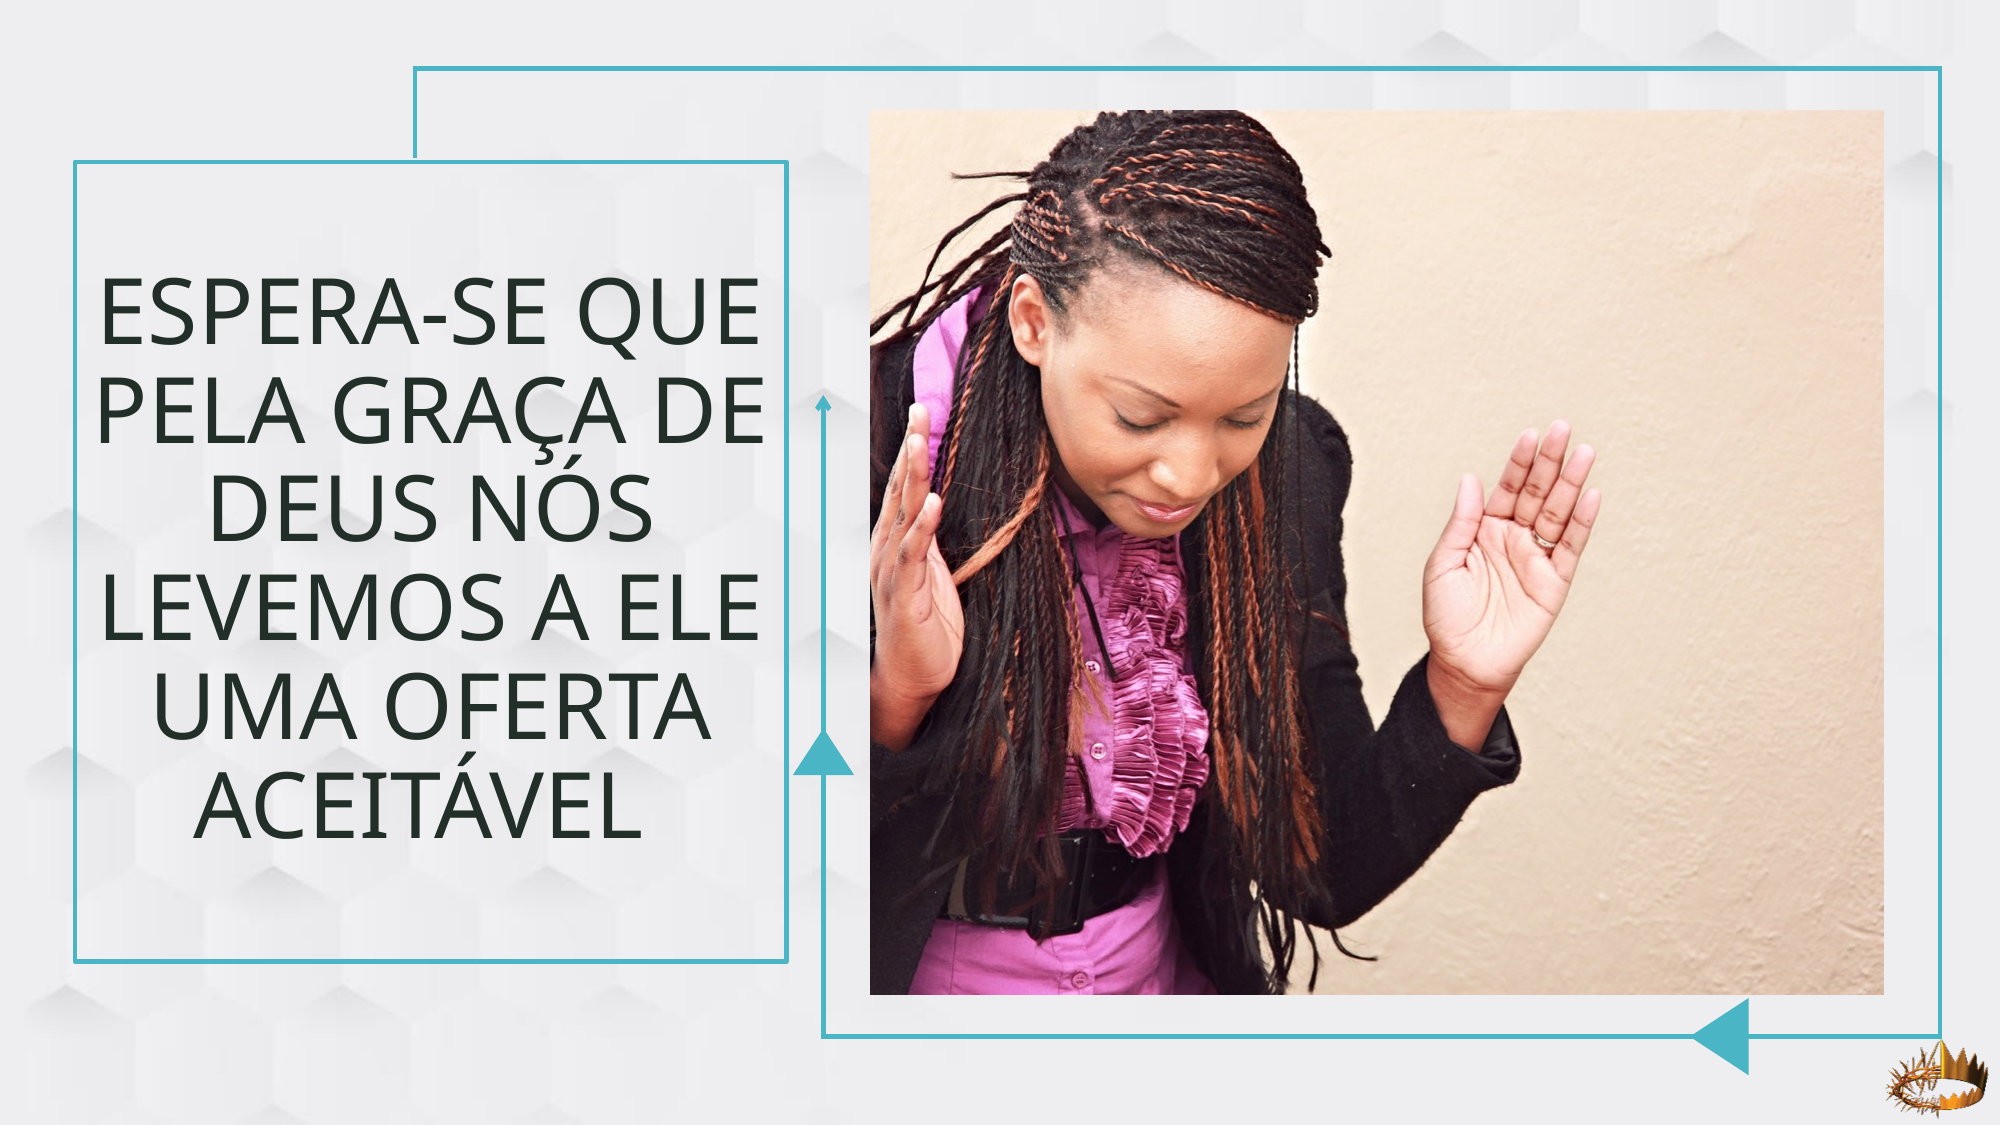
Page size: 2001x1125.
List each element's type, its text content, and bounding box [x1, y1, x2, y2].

picture [0, 0, 2000, 1125]
title espera-se que pela graça de Deus nós levemos a Ele uma oferta aceitável [73, 160, 789, 964]
